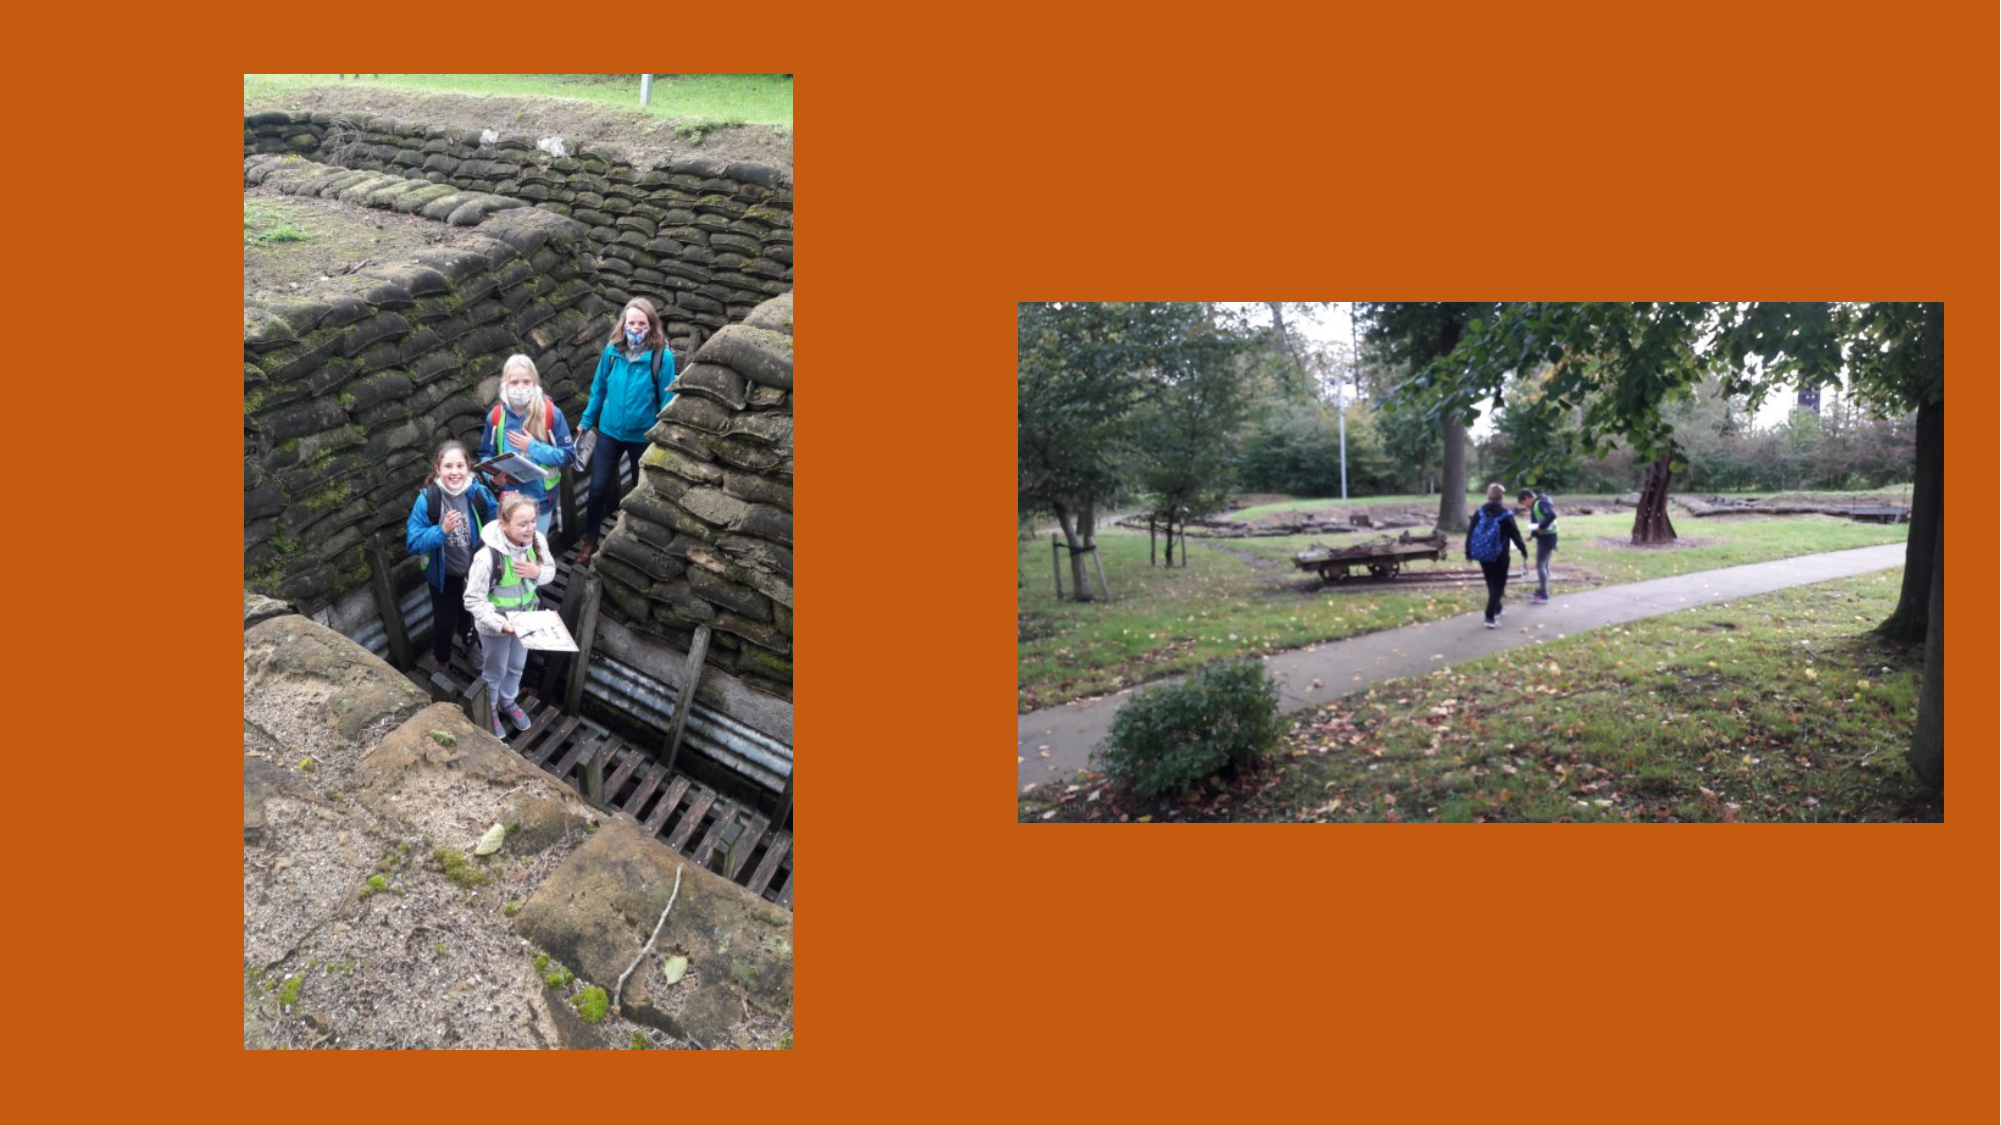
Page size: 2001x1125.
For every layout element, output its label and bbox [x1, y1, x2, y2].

picture [1018, 302, 1944, 823]
picture [244, 74, 793, 1050]
